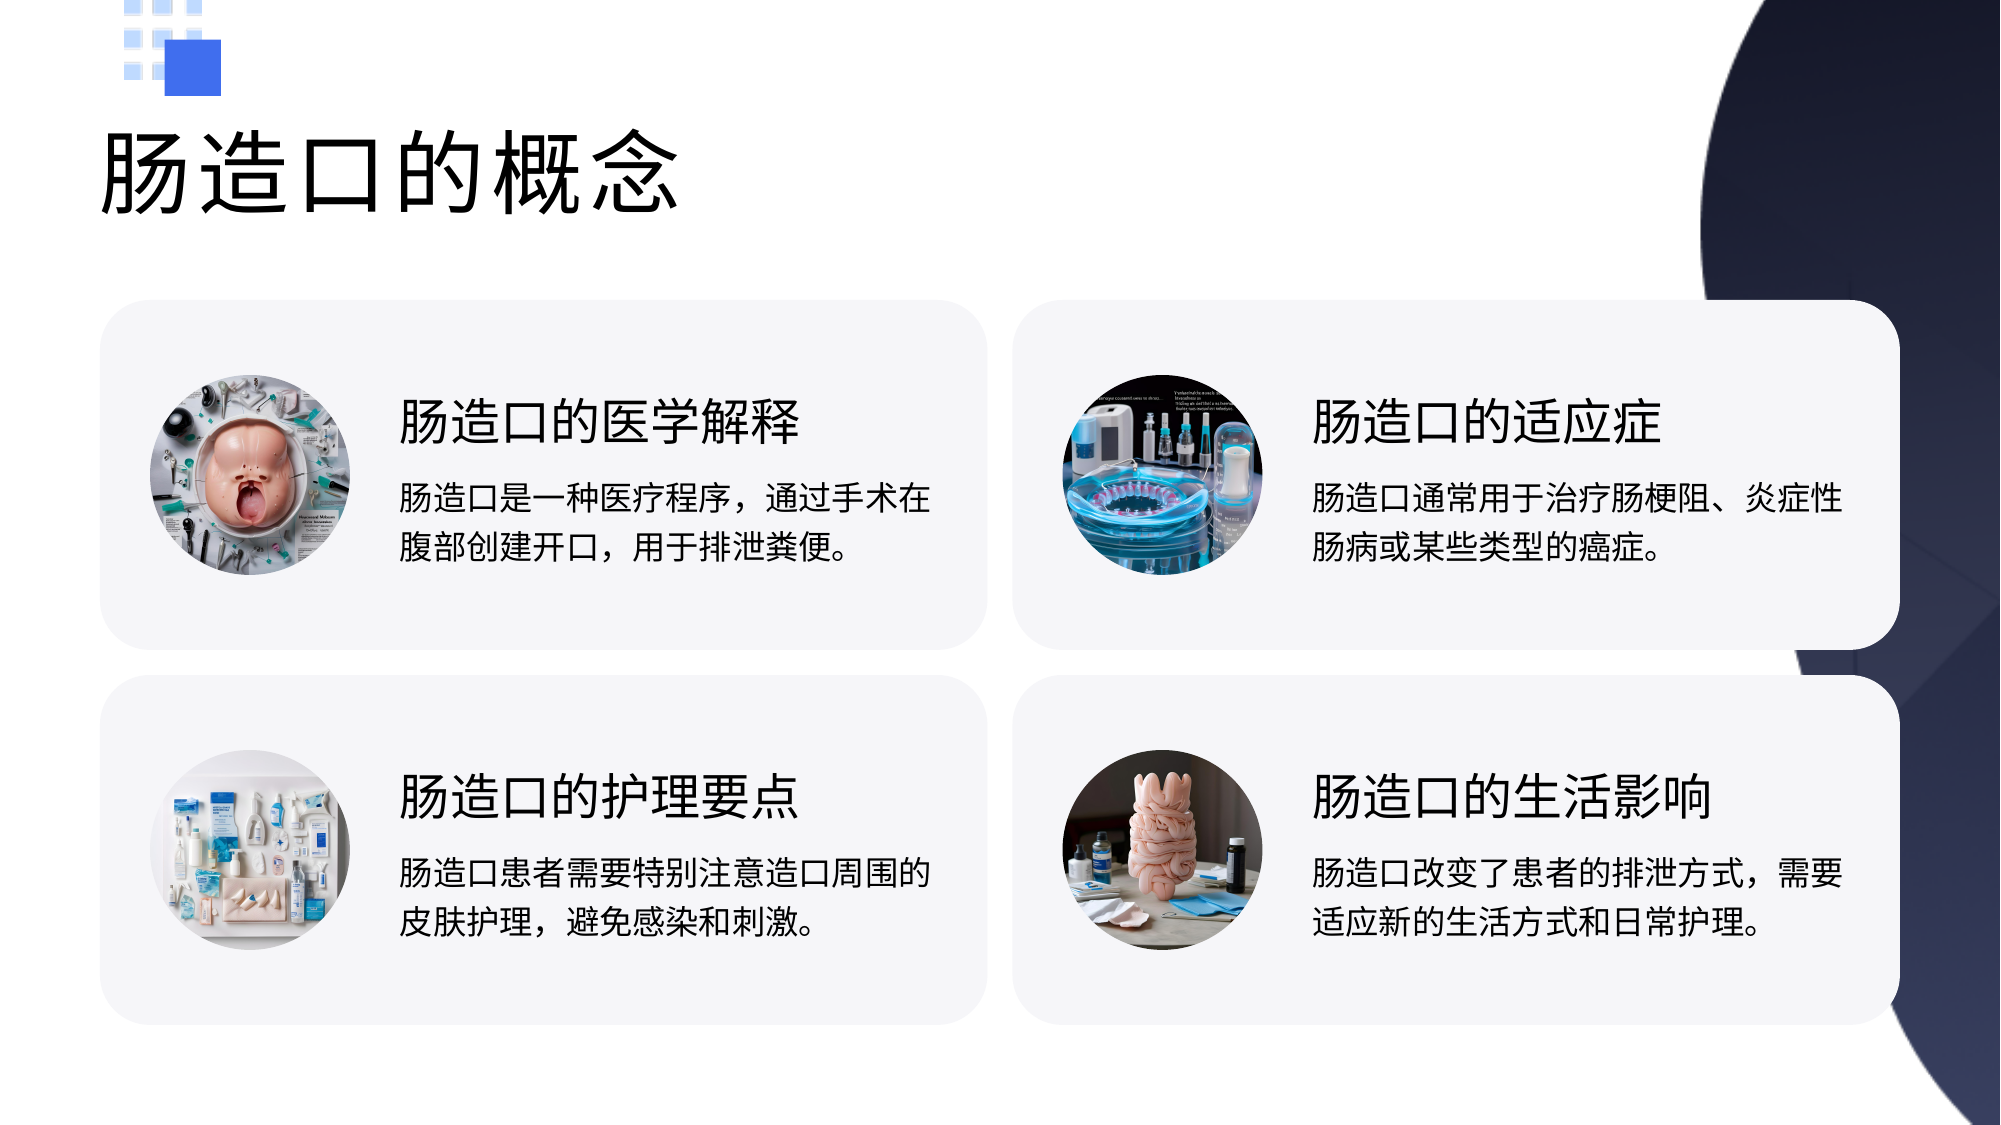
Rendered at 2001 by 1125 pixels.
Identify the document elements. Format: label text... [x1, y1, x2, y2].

title 肠造口的概念 [99, 99, 1623, 225]
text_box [99, 299, 1901, 1026]
picture [124, 0, 203, 80]
picture [1699, 0, 2000, 1125]
text_box [164, 39, 222, 97]
